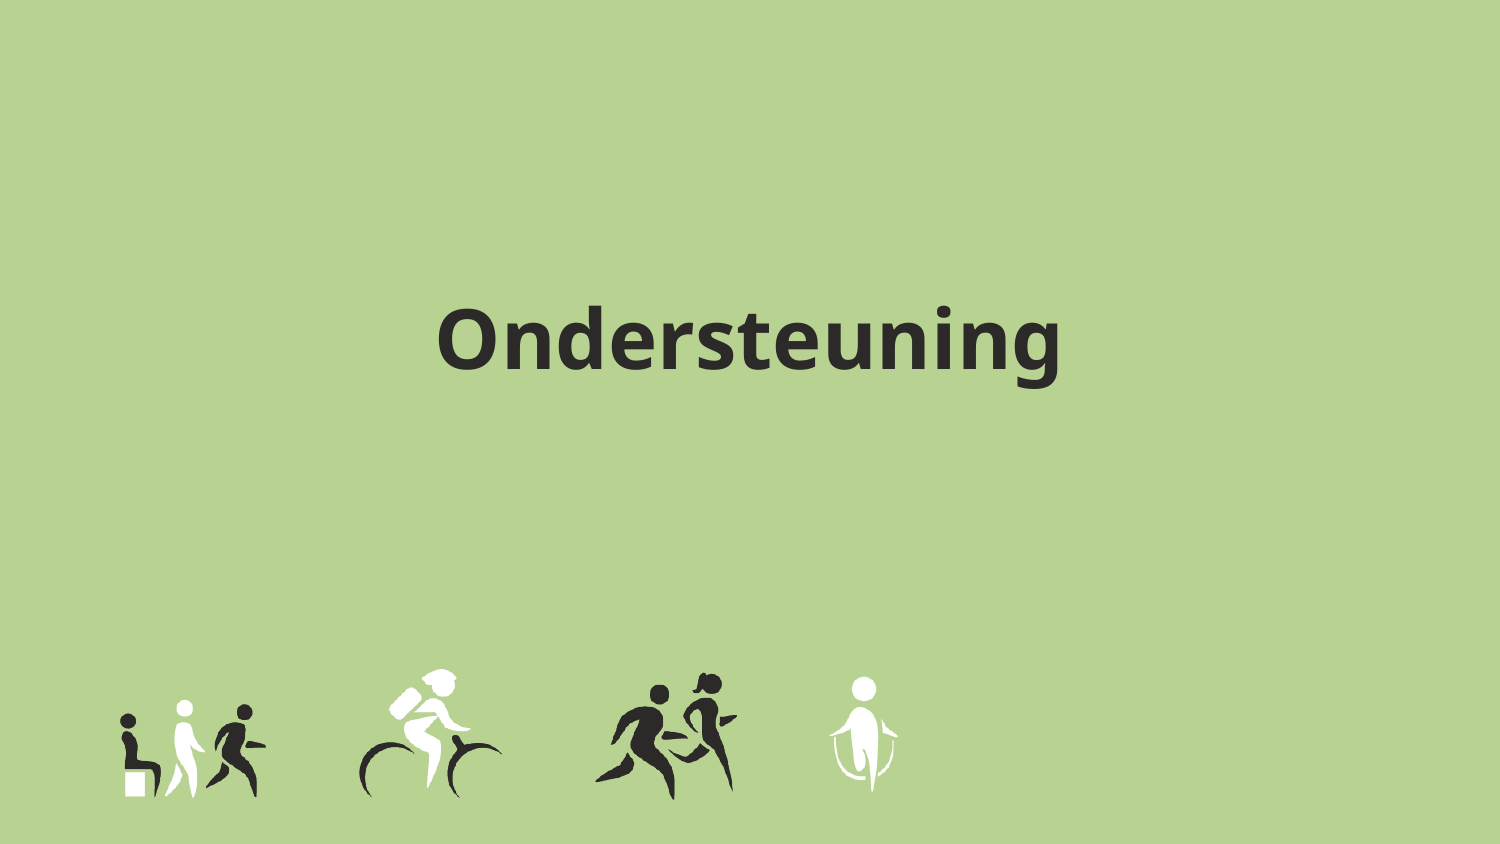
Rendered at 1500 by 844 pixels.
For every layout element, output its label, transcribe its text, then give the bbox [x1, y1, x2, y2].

picture [829, 676, 898, 792]
picture [120, 699, 266, 798]
list Ondersteuning [129, 286, 1370, 393]
picture [359, 669, 503, 798]
picture [595, 672, 737, 800]
